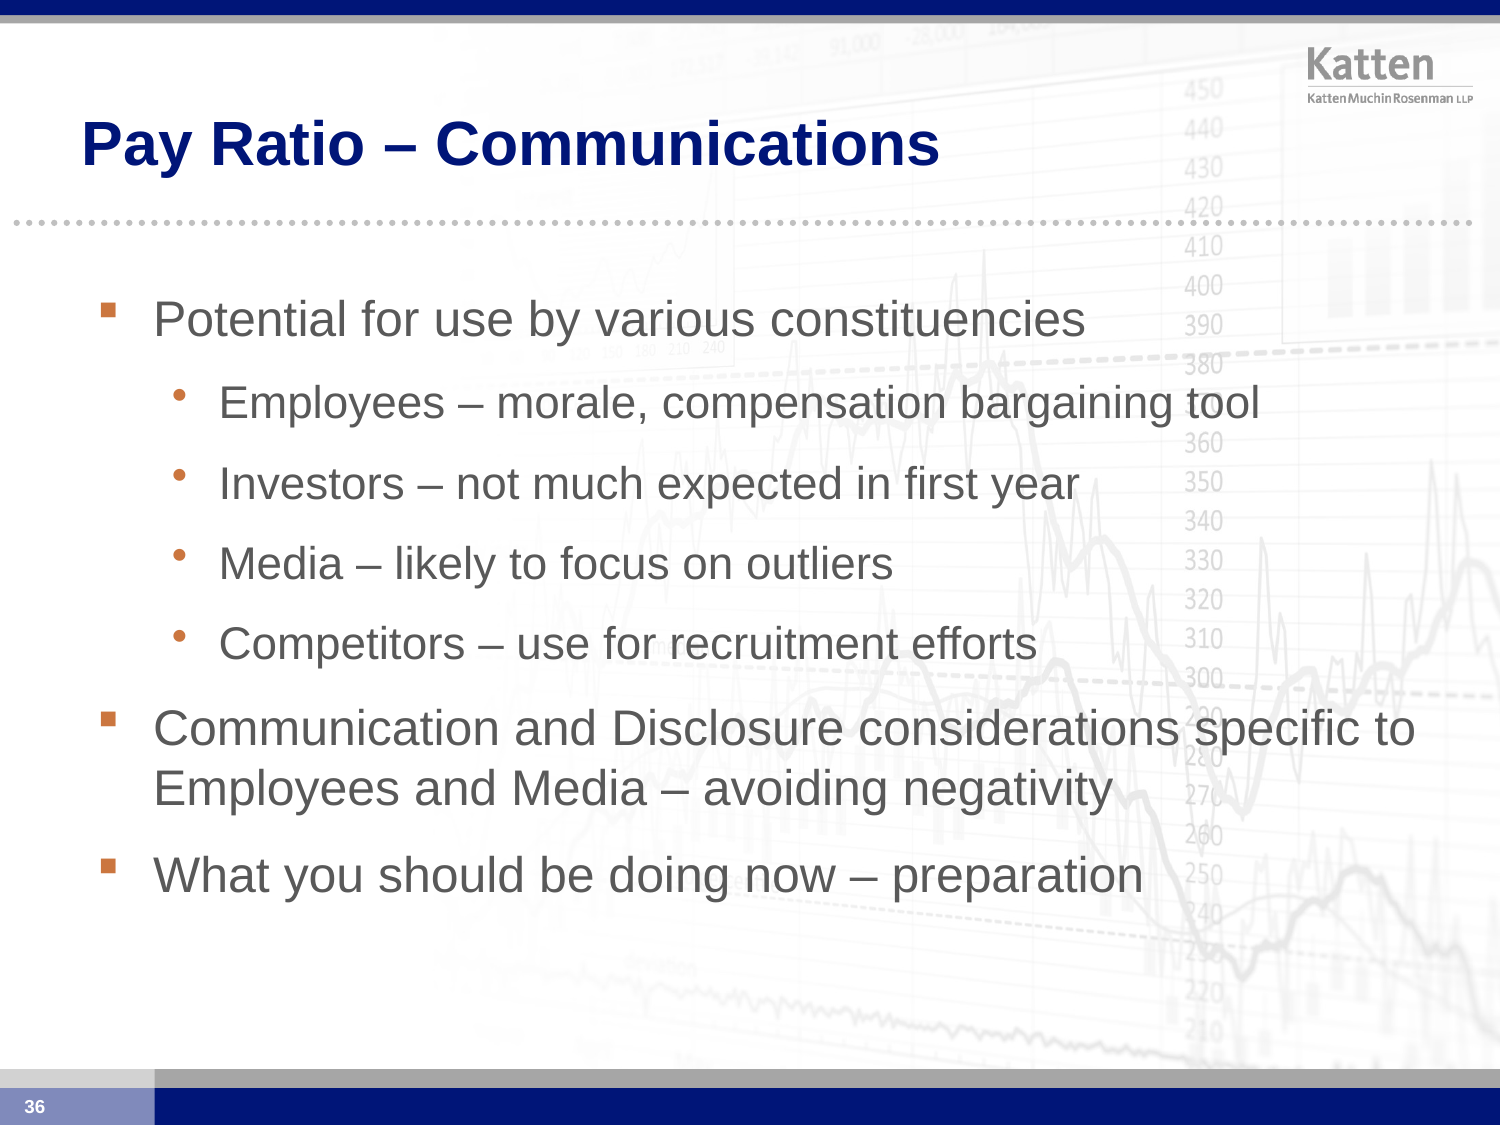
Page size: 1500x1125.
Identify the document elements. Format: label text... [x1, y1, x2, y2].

picture [0, 24, 1500, 1069]
list Potential for use by various constituencies Employees – morale, compensation bargaining tool Investors – not much expected in first year Media – likely to focus on outliers Competitors – use for recruitment efforts Communication and Disclosure considerations specific to Employees and Media – avoiding negativity What you should be doing now – preparation [81, 279, 1463, 1038]
title Pay Ratio – Communications [66, 84, 1454, 197]
